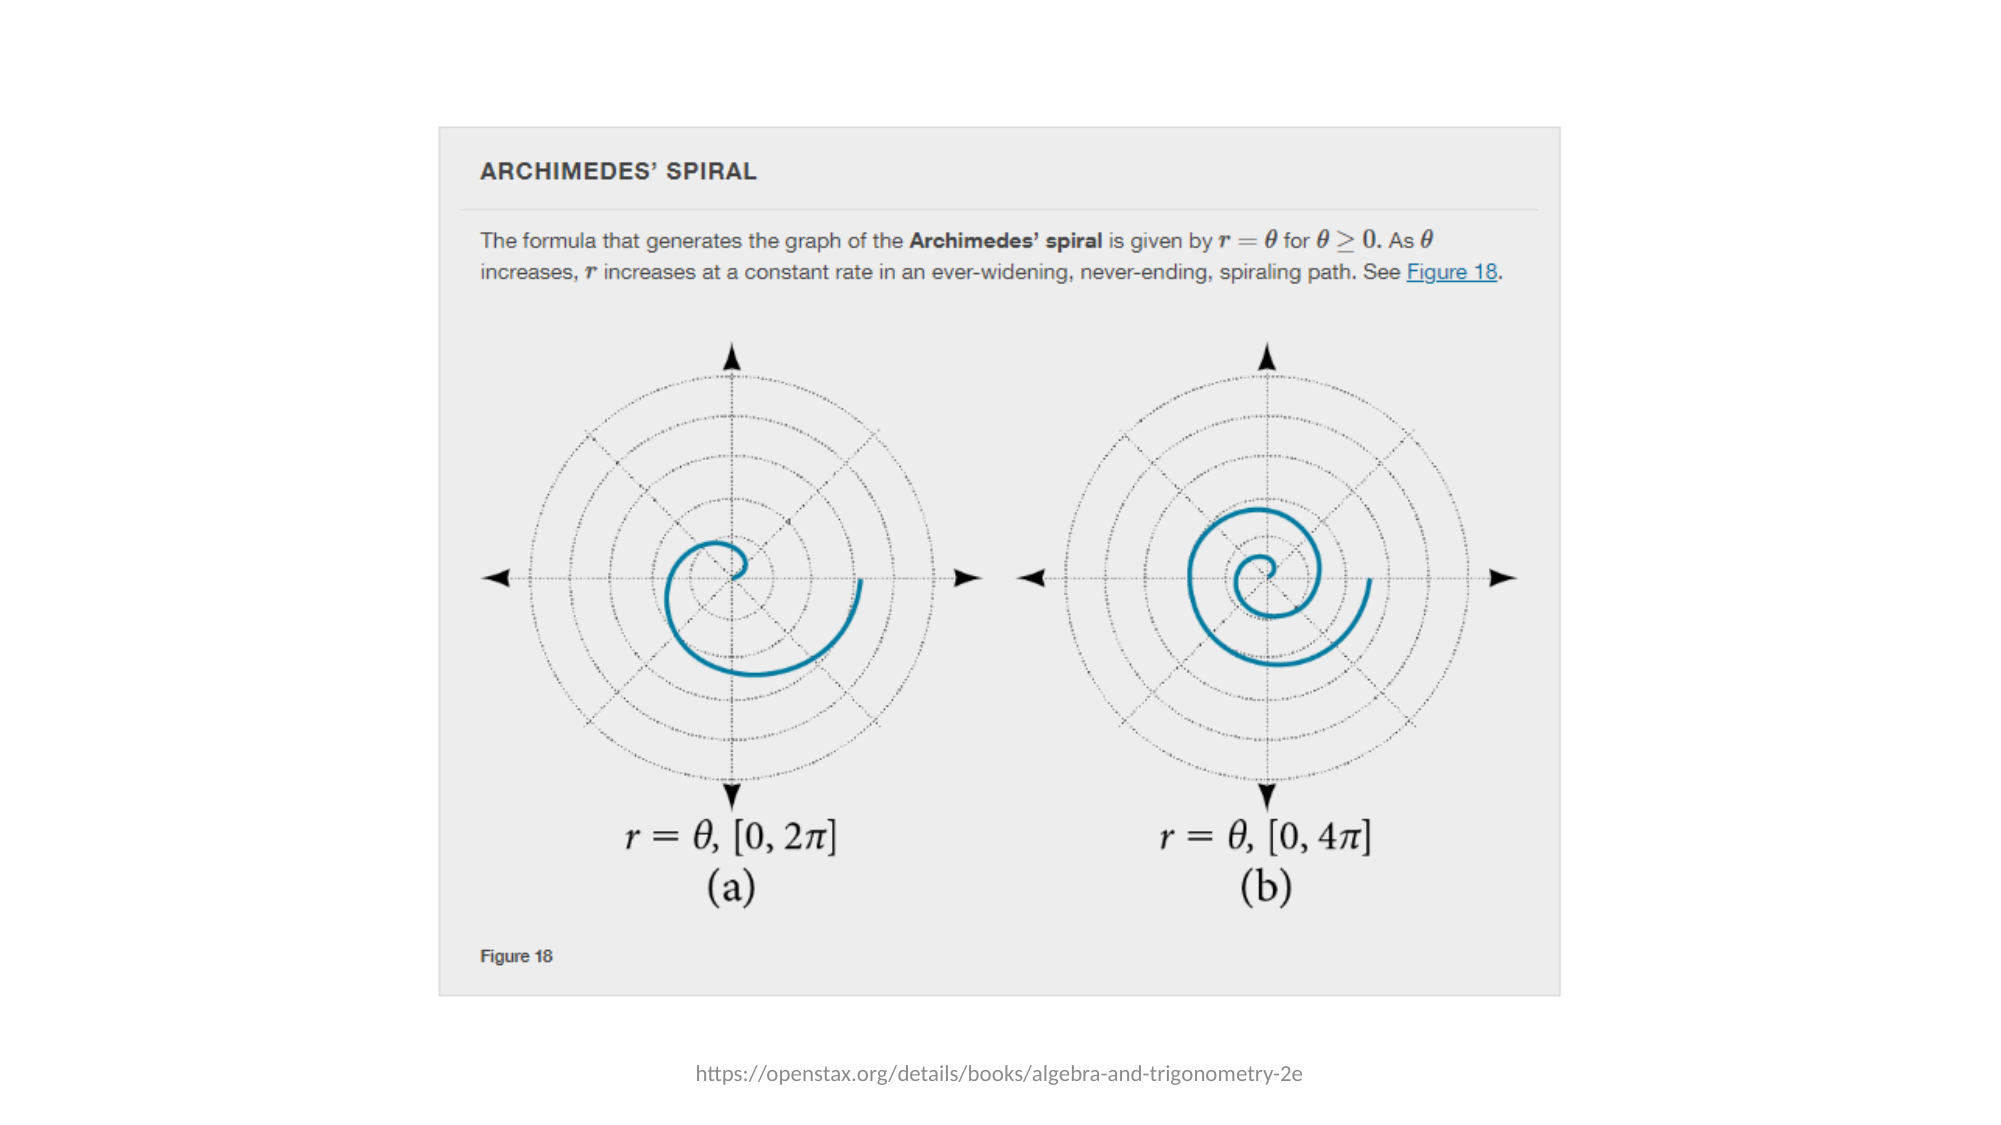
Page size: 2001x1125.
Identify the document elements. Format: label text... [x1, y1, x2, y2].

footer https://openstax.org/details/books/algebra-and-trigonometry-2e [662, 1042, 1338, 1103]
picture [414, 105, 1586, 1020]
